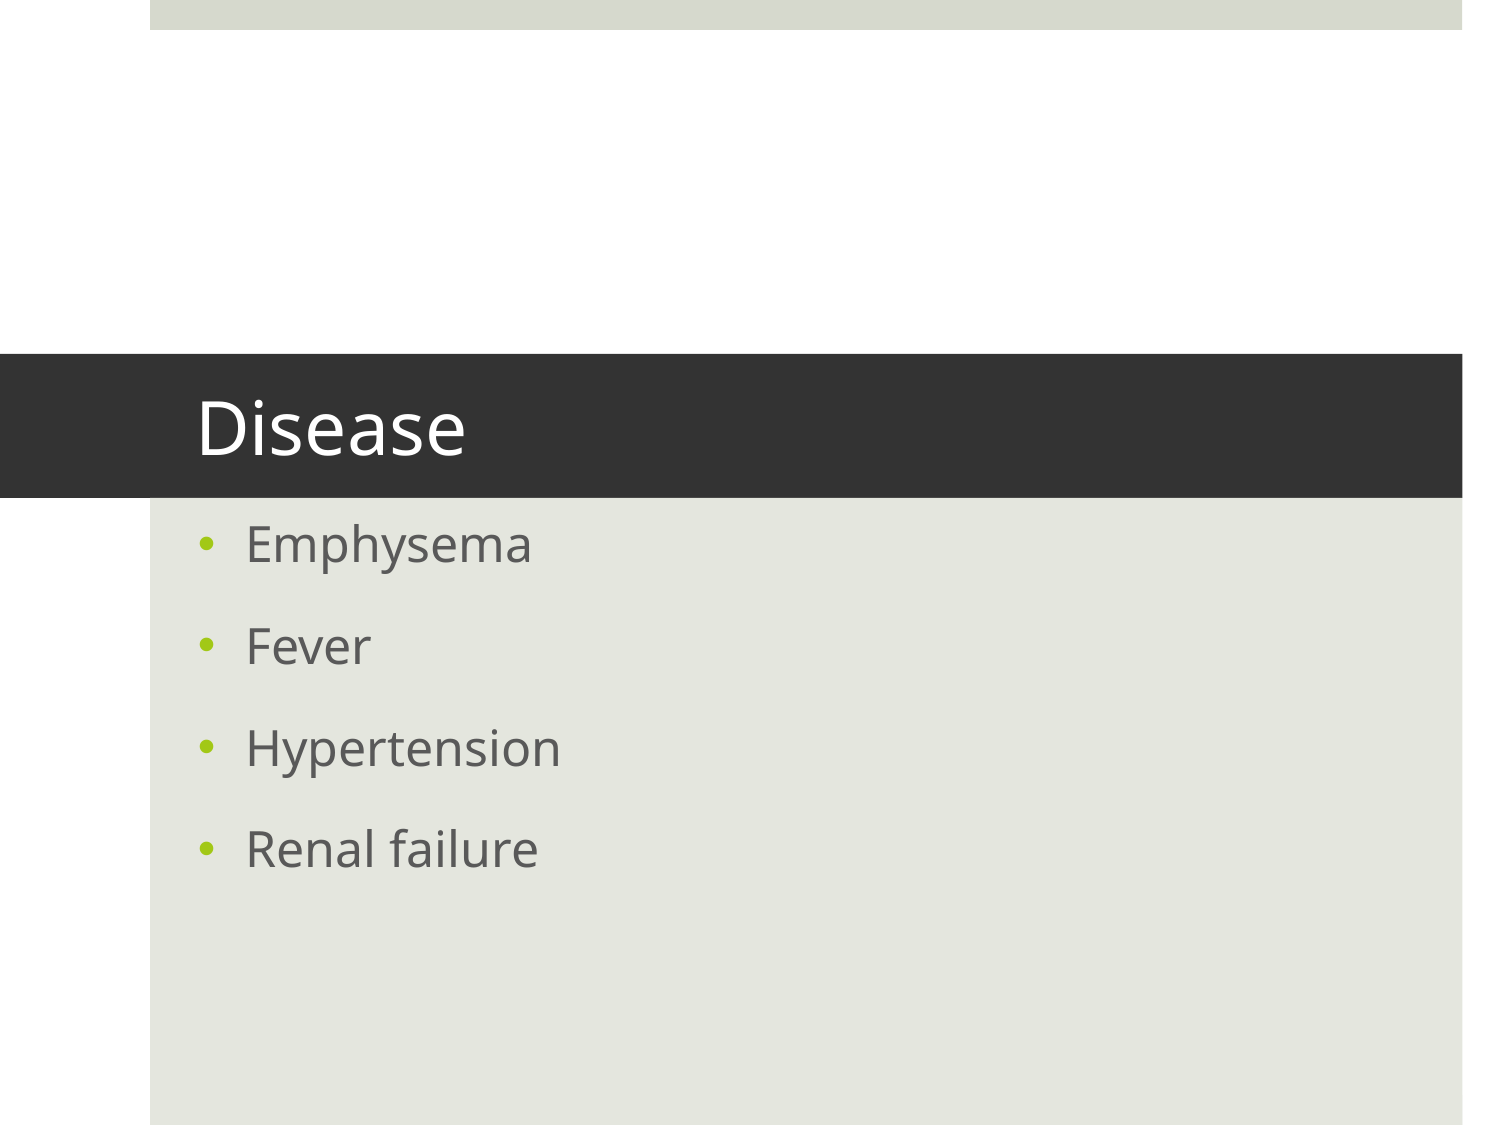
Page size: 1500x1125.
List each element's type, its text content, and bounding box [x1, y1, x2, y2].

subtitle Emphysema Fever Hypertension Renal failure [150, 497, 1463, 1125]
title Disease [0, 353, 1463, 498]
